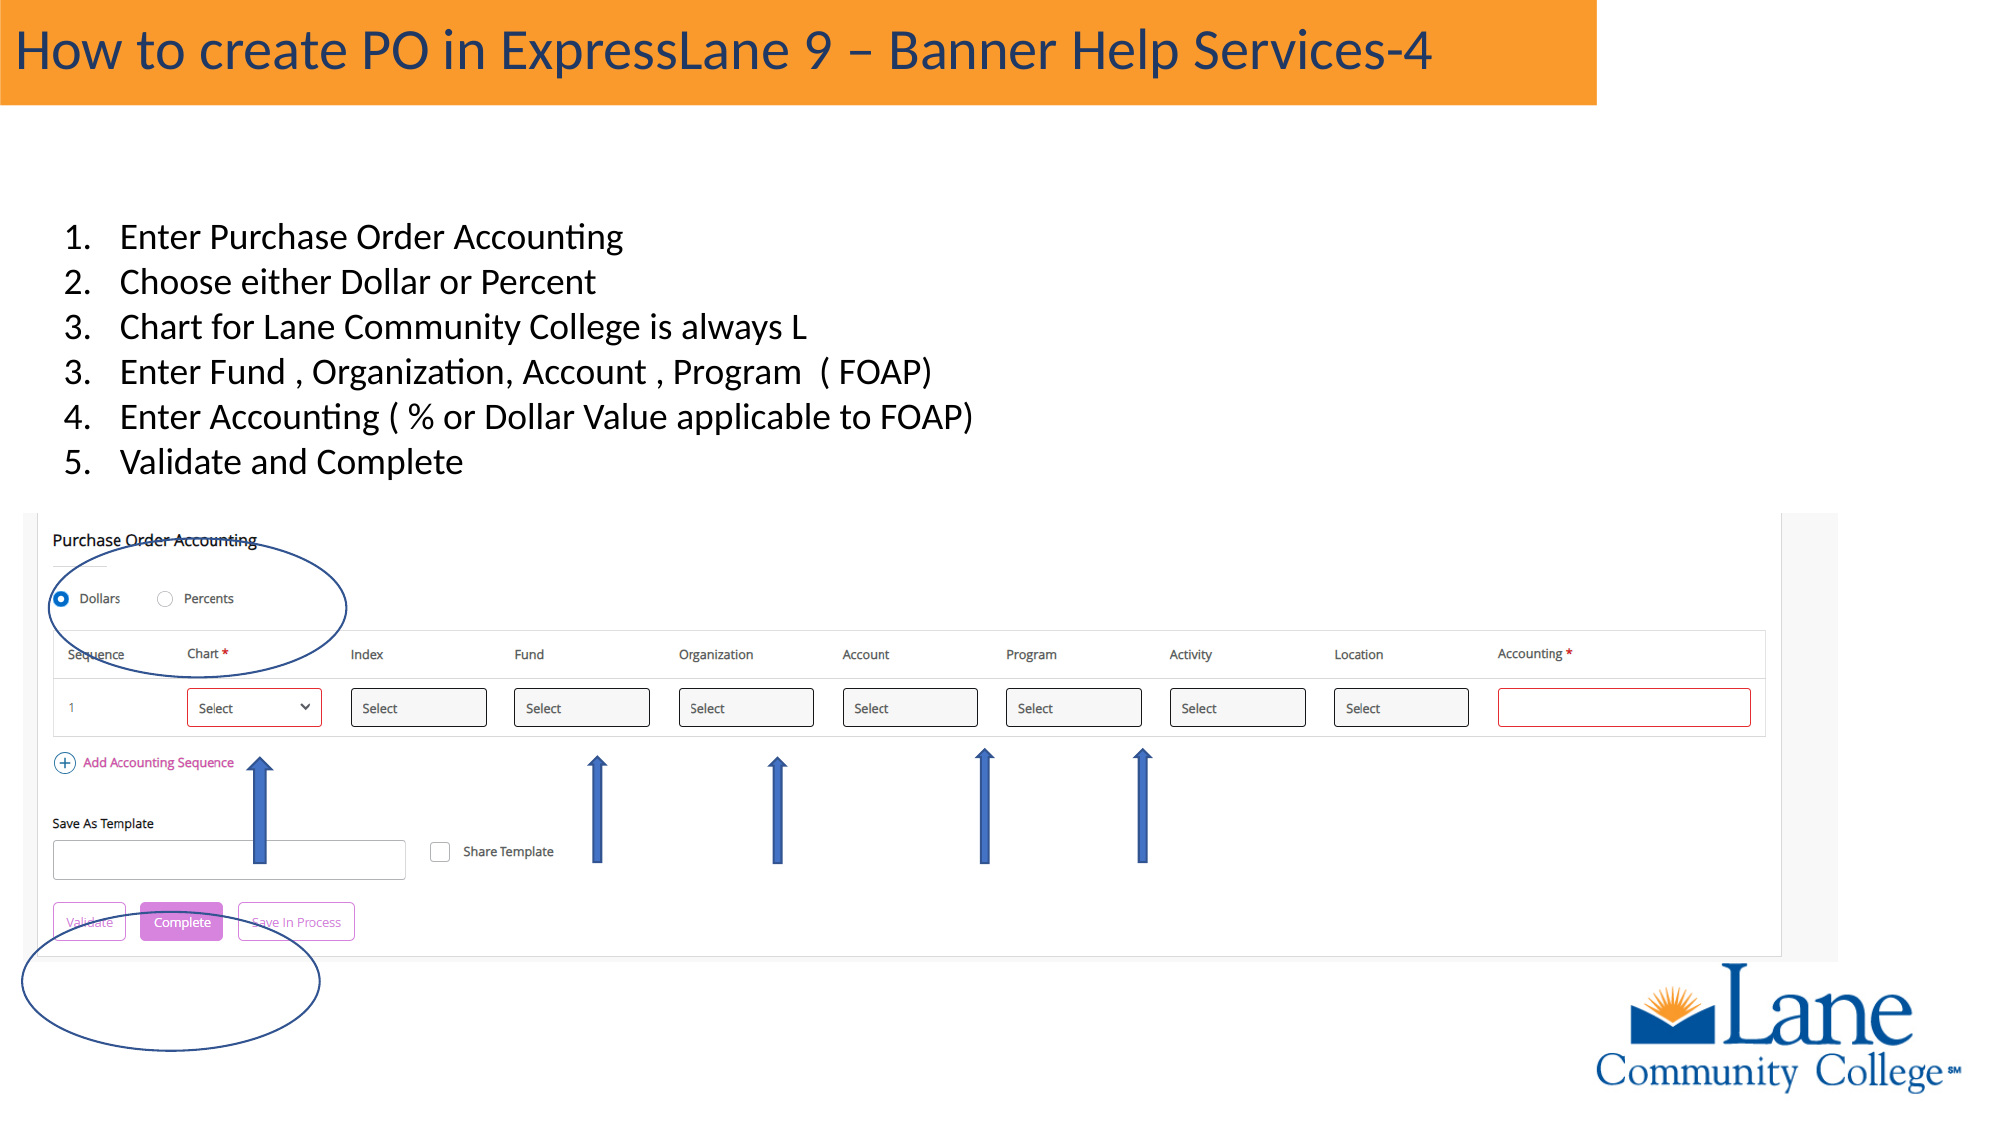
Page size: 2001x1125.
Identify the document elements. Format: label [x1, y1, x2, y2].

list [0, 0, 2000, 1125]
picture [23, 513, 1838, 962]
